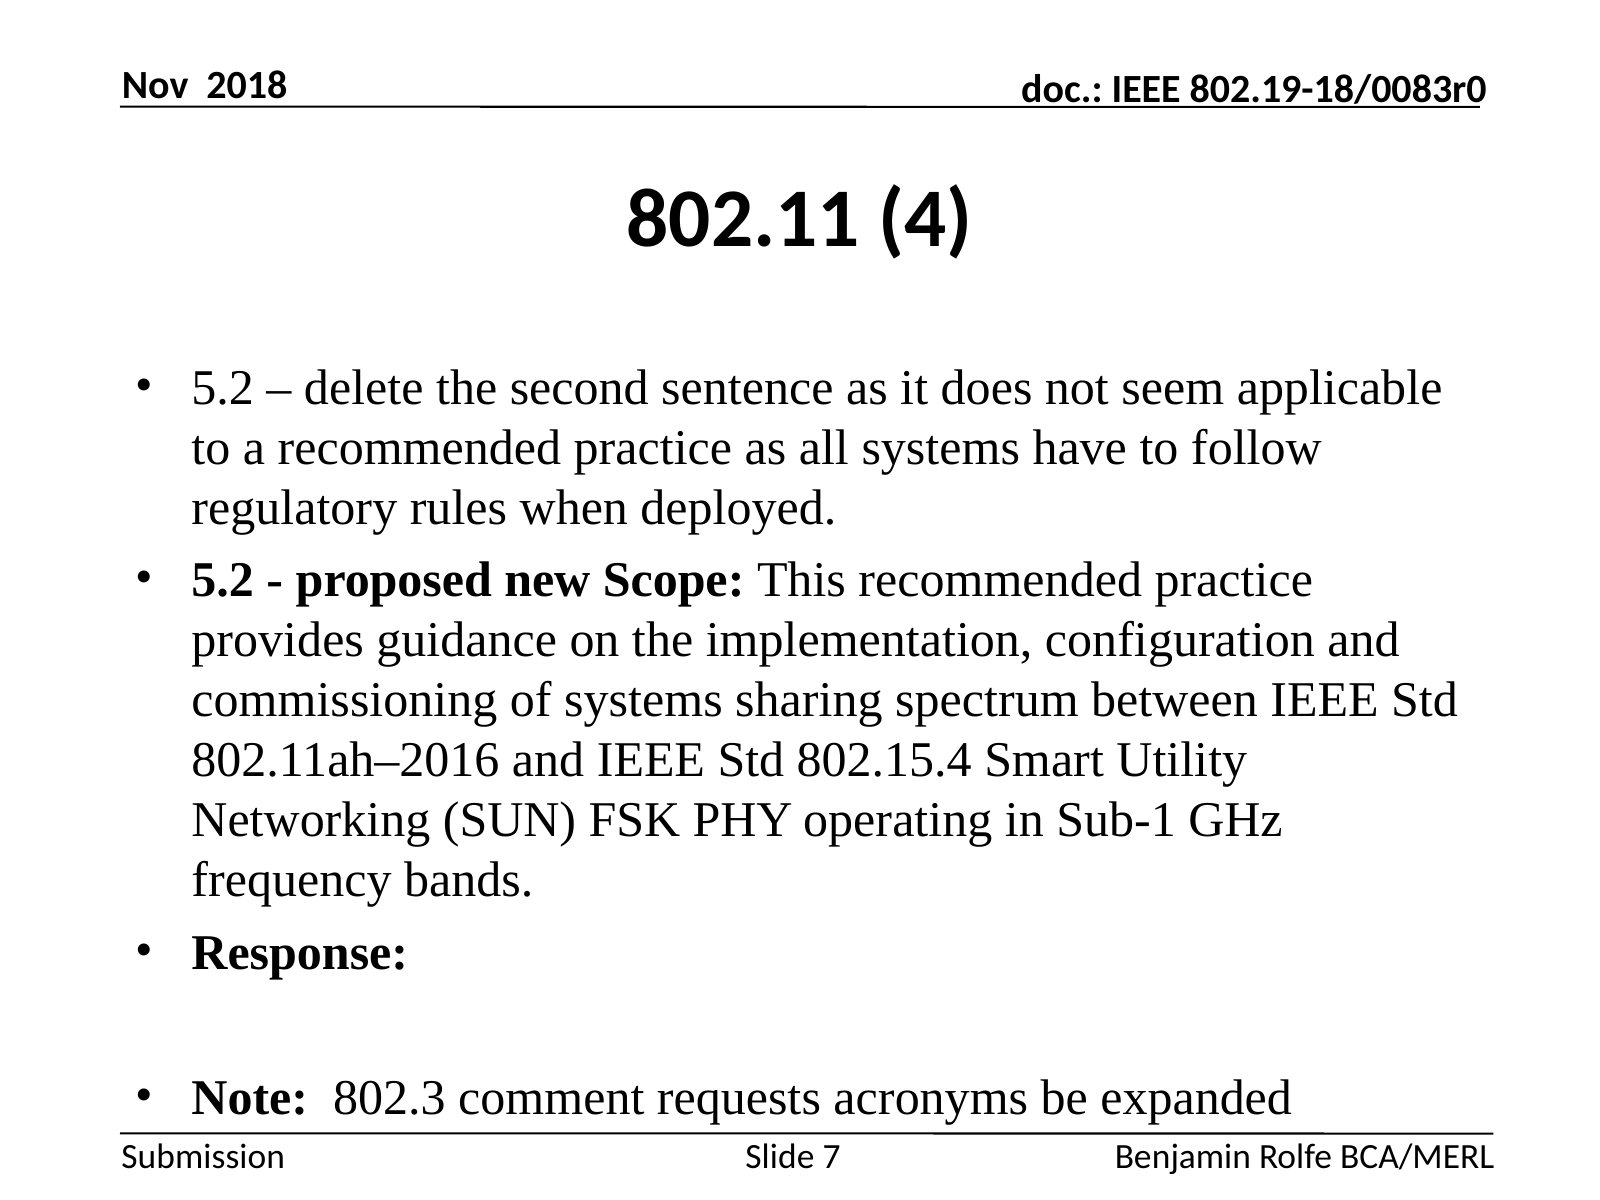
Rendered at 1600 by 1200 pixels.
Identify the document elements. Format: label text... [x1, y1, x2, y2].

list 5.2 – delete the second sentence as it does not seem applicable to a recommended practice as all systems have to follow regulatory rules when deployed. 5.2 - proposed new Scope: This recommended practice provides guidance on the implementation, configuration and commissioning of systems sharing spectrum between IEEE Std 802.11ah–2016 and IEEE Std 802.15.4 Smart Utility Networking (SUN) FSK PHY operating in Sub-1 GHz frequency bands. Response: Note: 802.3 comment requests acronyms be expanded [119, 346, 1480, 1067]
footer Benjamin Rolfe BCA/MERL [937, 1132, 1495, 1174]
title 802.11 (4) [119, 119, 1480, 307]
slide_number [121, 58, 451, 107]
slide_number Slide 7 [733, 1132, 854, 1197]
